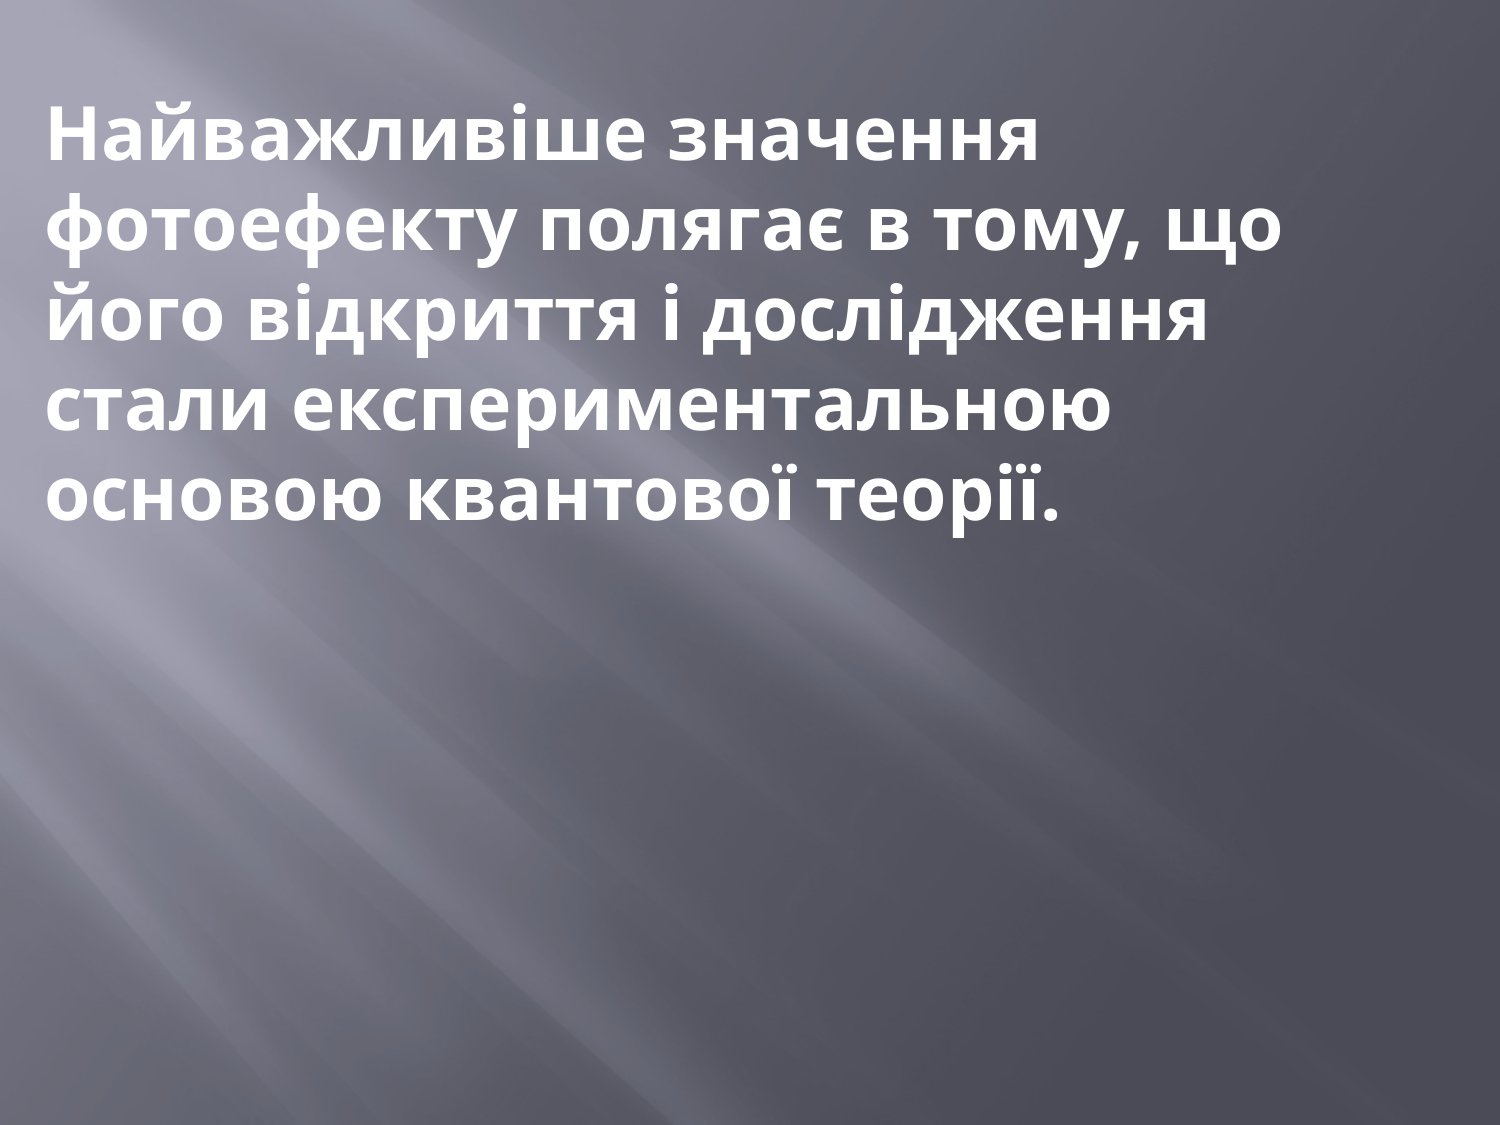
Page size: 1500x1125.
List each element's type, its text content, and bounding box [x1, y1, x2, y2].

text_box Найважливіше значення фотоефекту полягає в тому, що його відкриття і дослідження стали експериментальною основою квантової теорії. [29, 78, 1459, 543]
